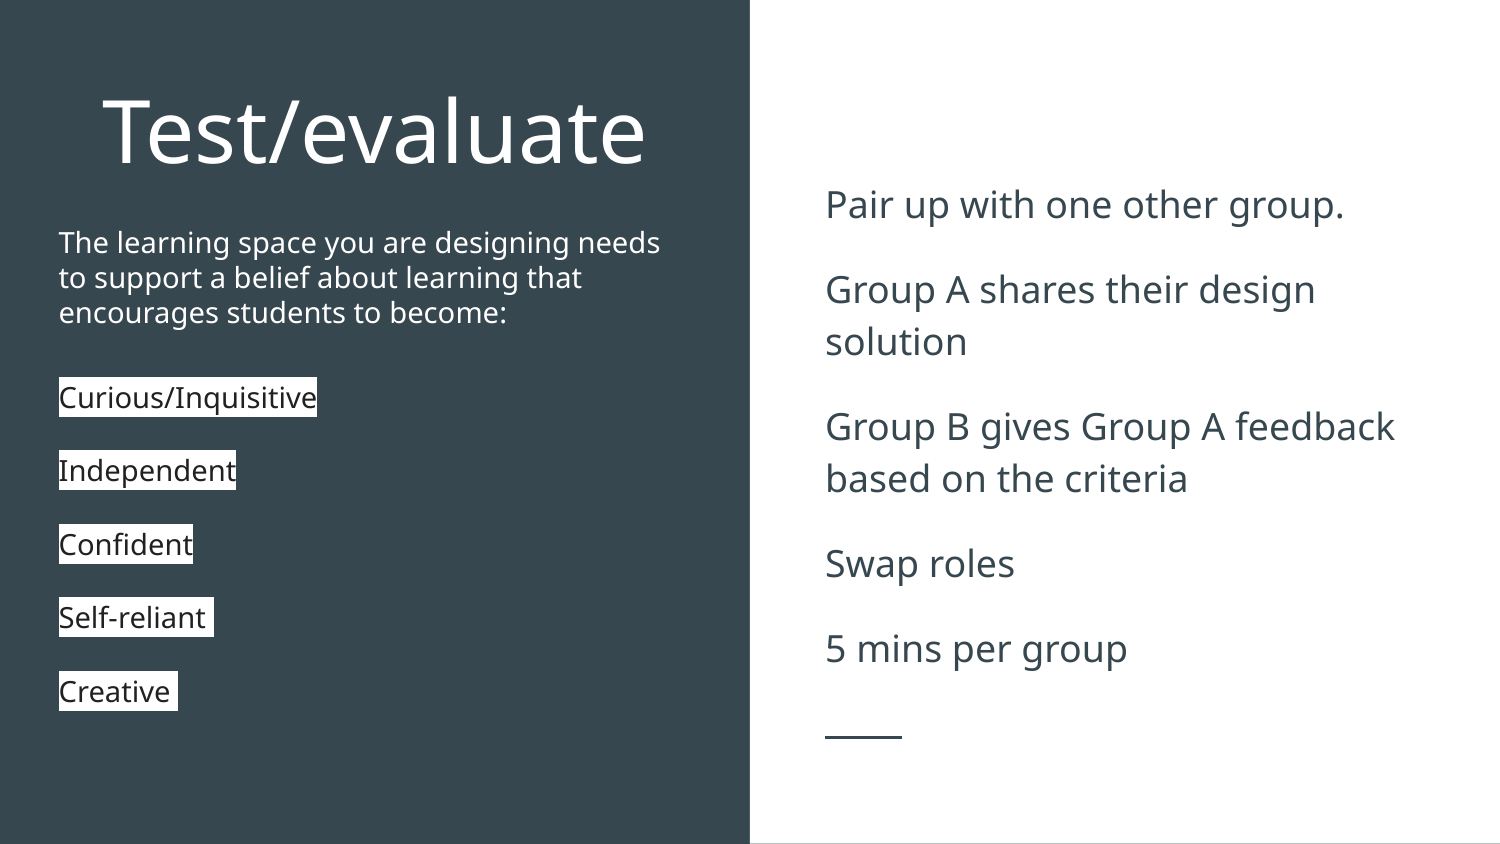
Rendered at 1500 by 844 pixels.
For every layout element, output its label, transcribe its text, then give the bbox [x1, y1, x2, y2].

list Pair up with one other group. Group A shares their design solution Group B gives Group A feedback based on the criteria Swap roles 5 mins per group [810, 118, 1440, 725]
subtitle The learning space you are designing needs to support a belief about learning that encourages students to become: Curious/Inquisitive Independent Confident Self-reliant Creative [43, 208, 708, 772]
title Test/evaluate [43, 25, 708, 197]
